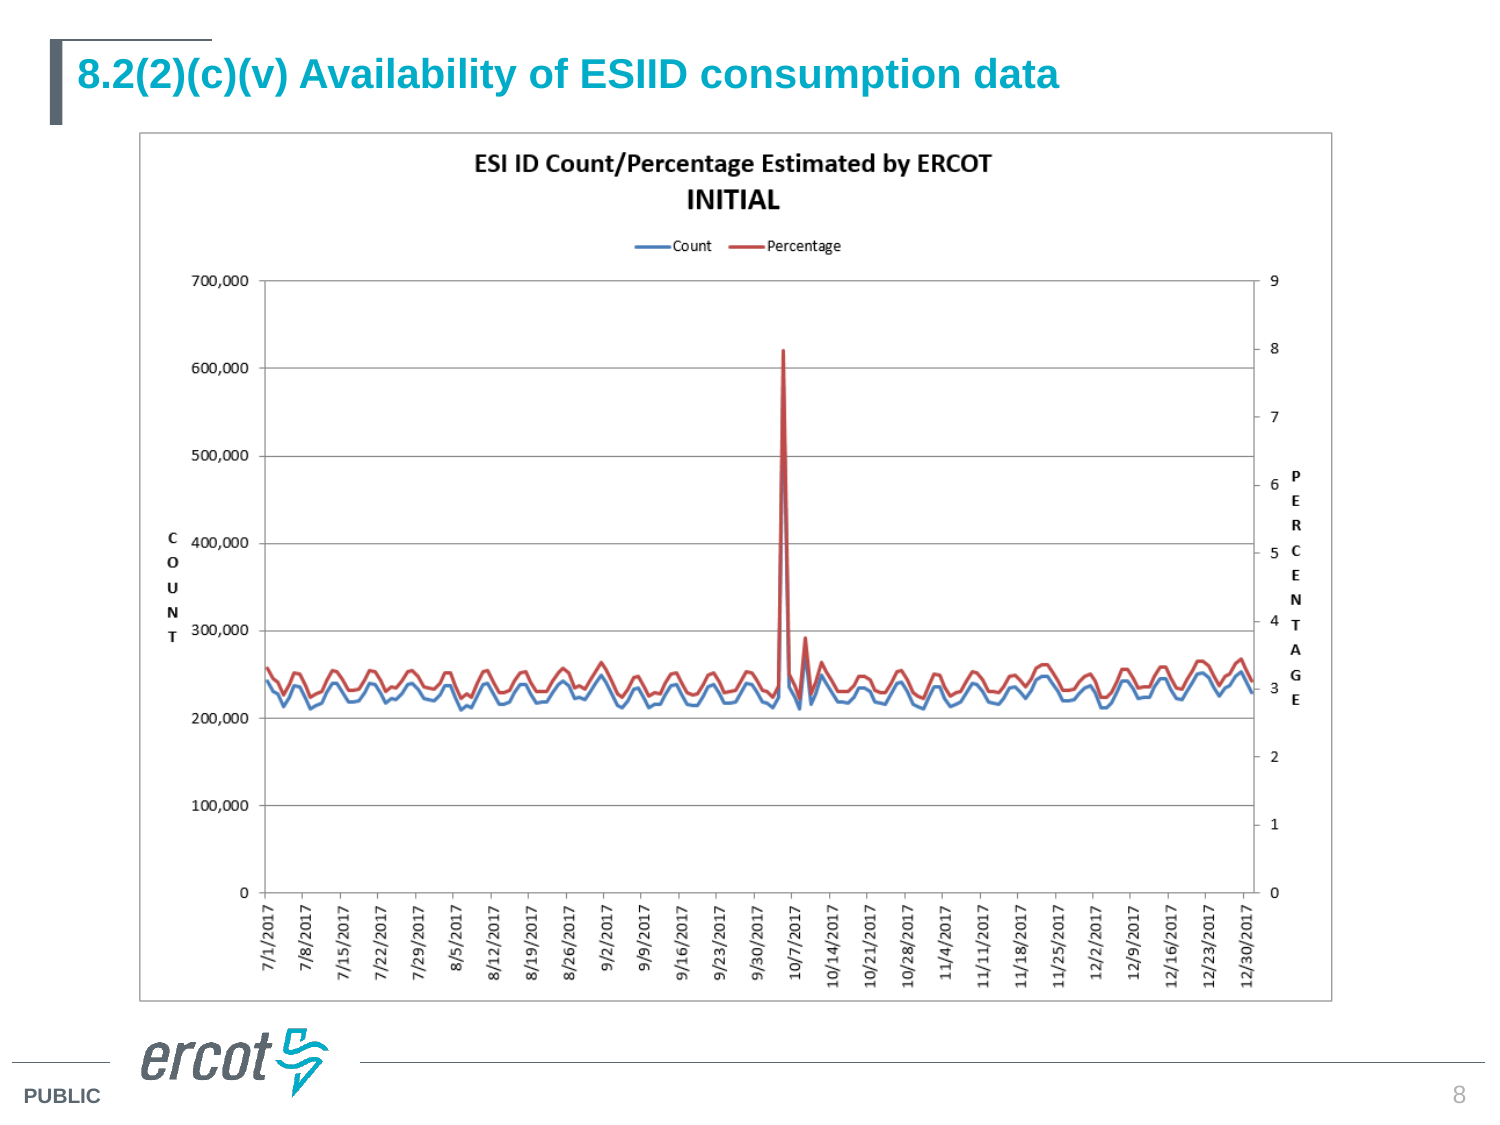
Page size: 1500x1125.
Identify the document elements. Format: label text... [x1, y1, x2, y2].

slide_number 8 [1437, 1076, 1475, 1112]
picture [137, 1024, 332, 1100]
title 8.2(2)(c)(v) Availability of ESIID consumption data [62, 39, 1450, 228]
picture [137, 129, 1337, 1004]
